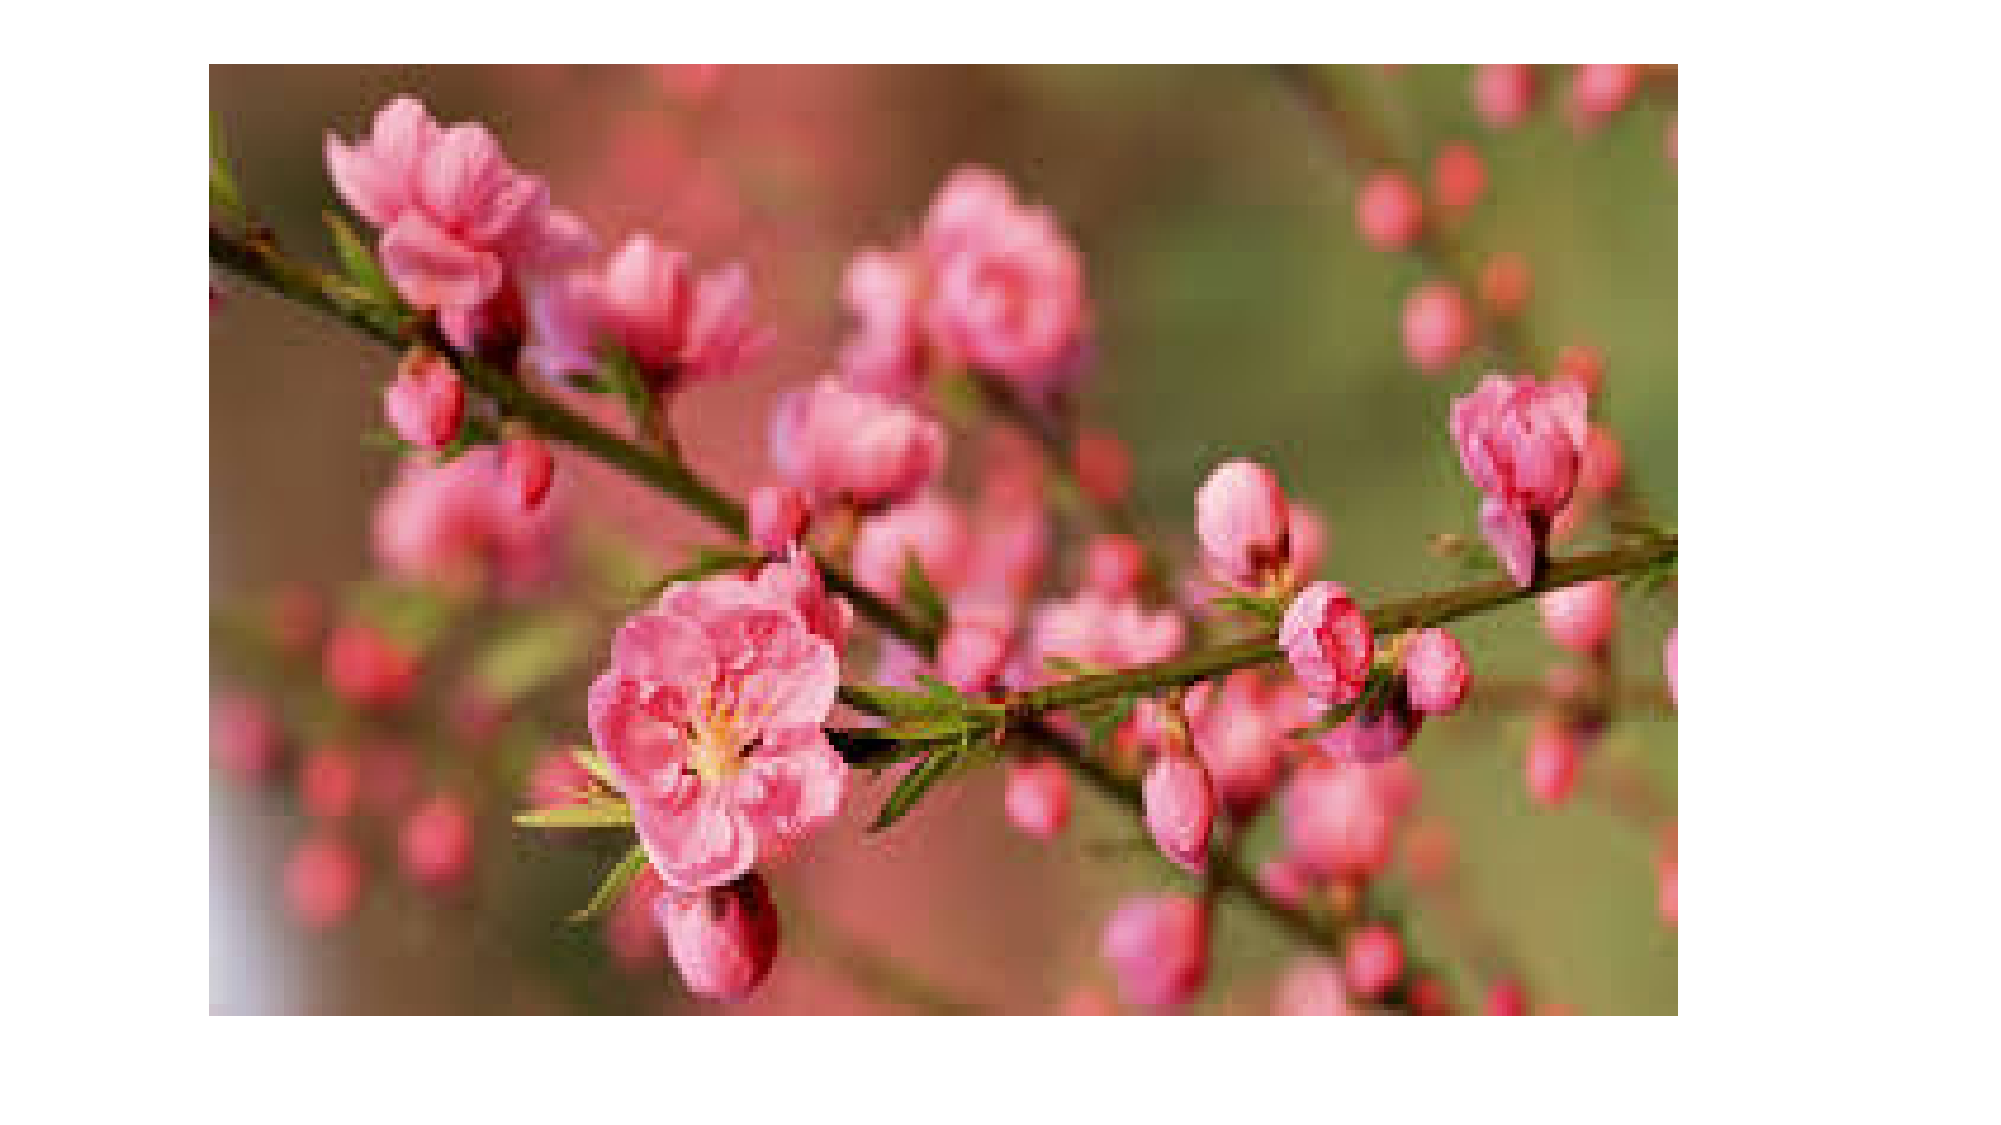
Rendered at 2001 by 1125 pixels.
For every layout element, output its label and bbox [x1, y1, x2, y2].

picture [209, 64, 1678, 1016]
